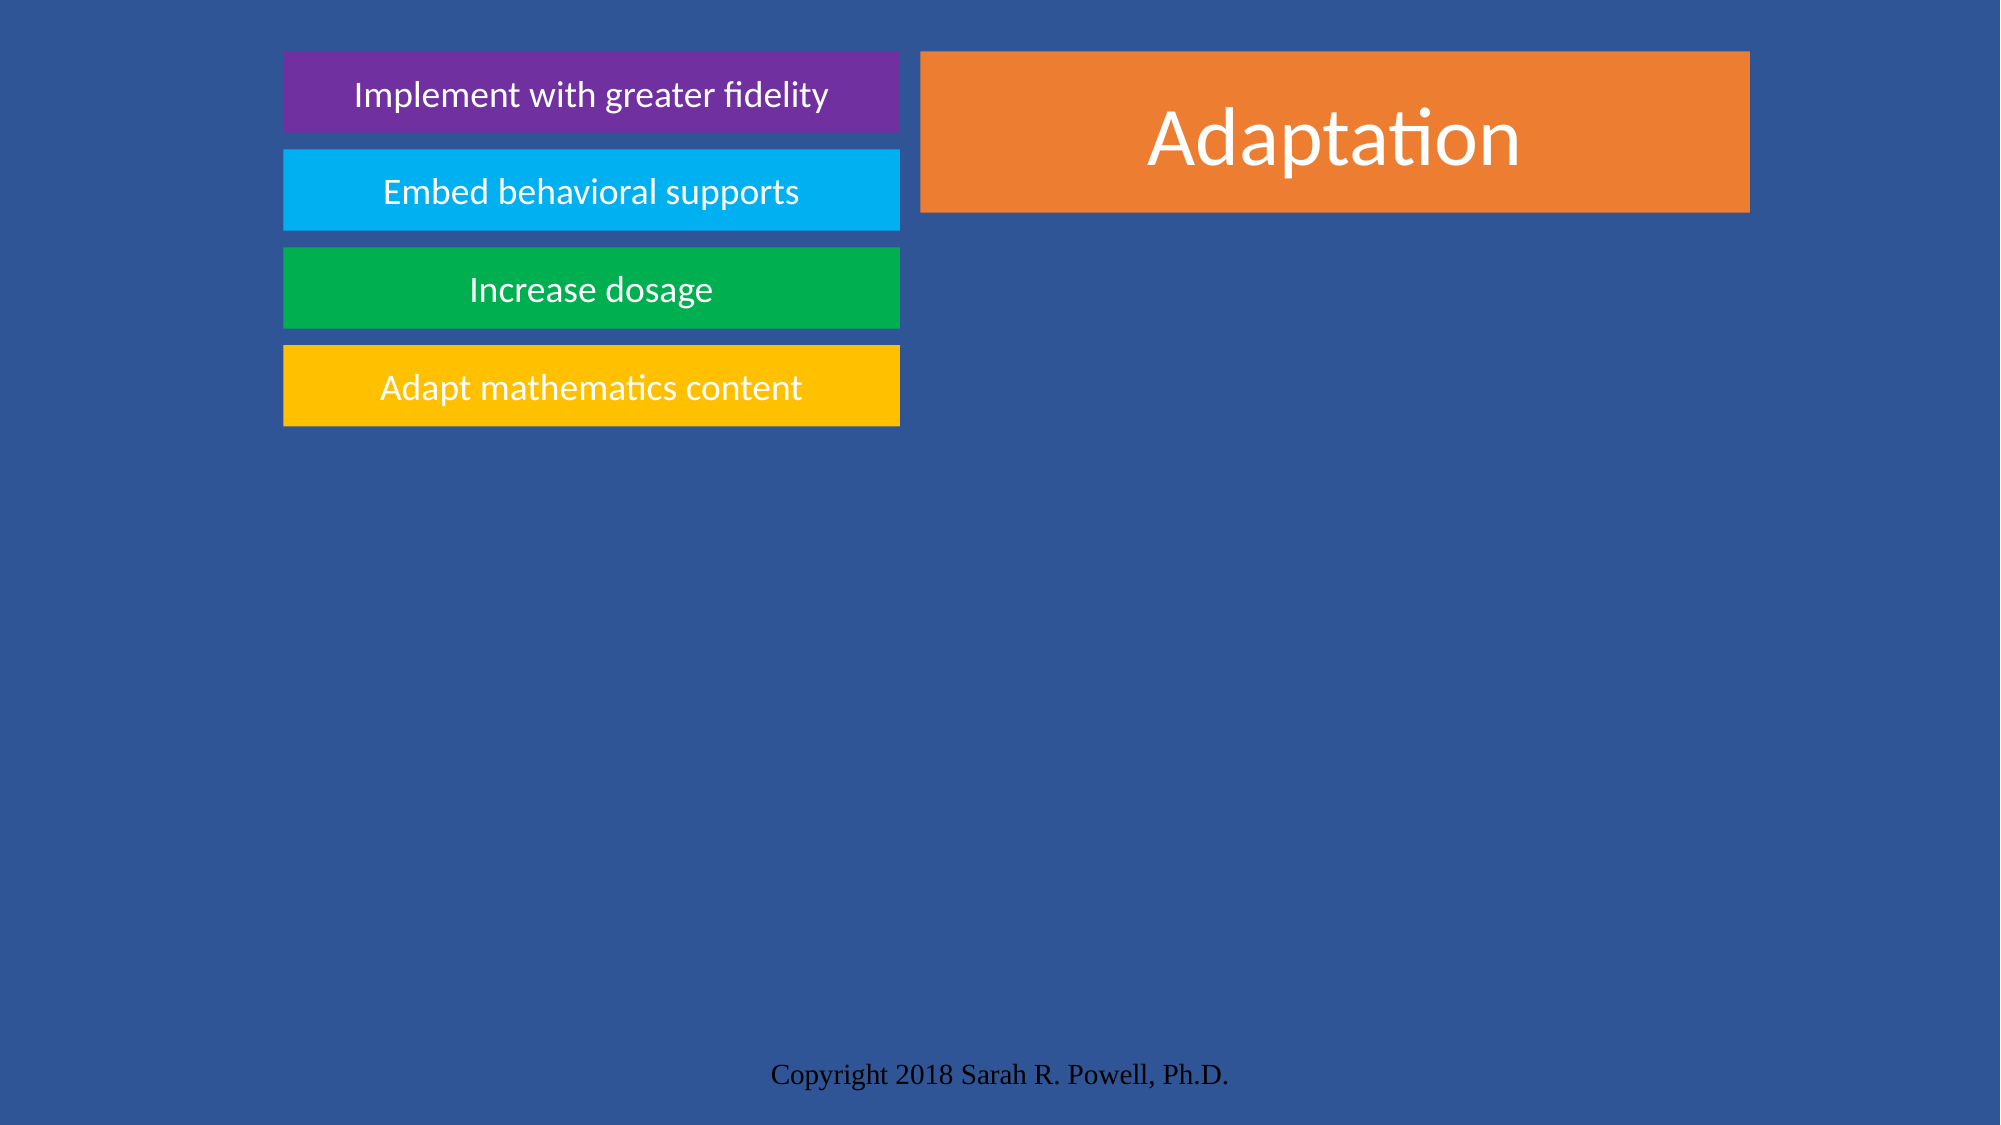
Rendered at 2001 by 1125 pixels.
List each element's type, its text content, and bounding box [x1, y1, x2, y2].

text_box Increase dosage [282, 246, 901, 330]
text_box Embed behavioral supports [282, 148, 901, 232]
text_box Adaptation [919, 50, 1751, 214]
footer Copyright 2018 Sarah R. Powell, Ph.D. [662, 1042, 1338, 1103]
text_box Implement with greater fidelity [282, 50, 901, 134]
text_box Adapt mathematics content [282, 344, 901, 427]
